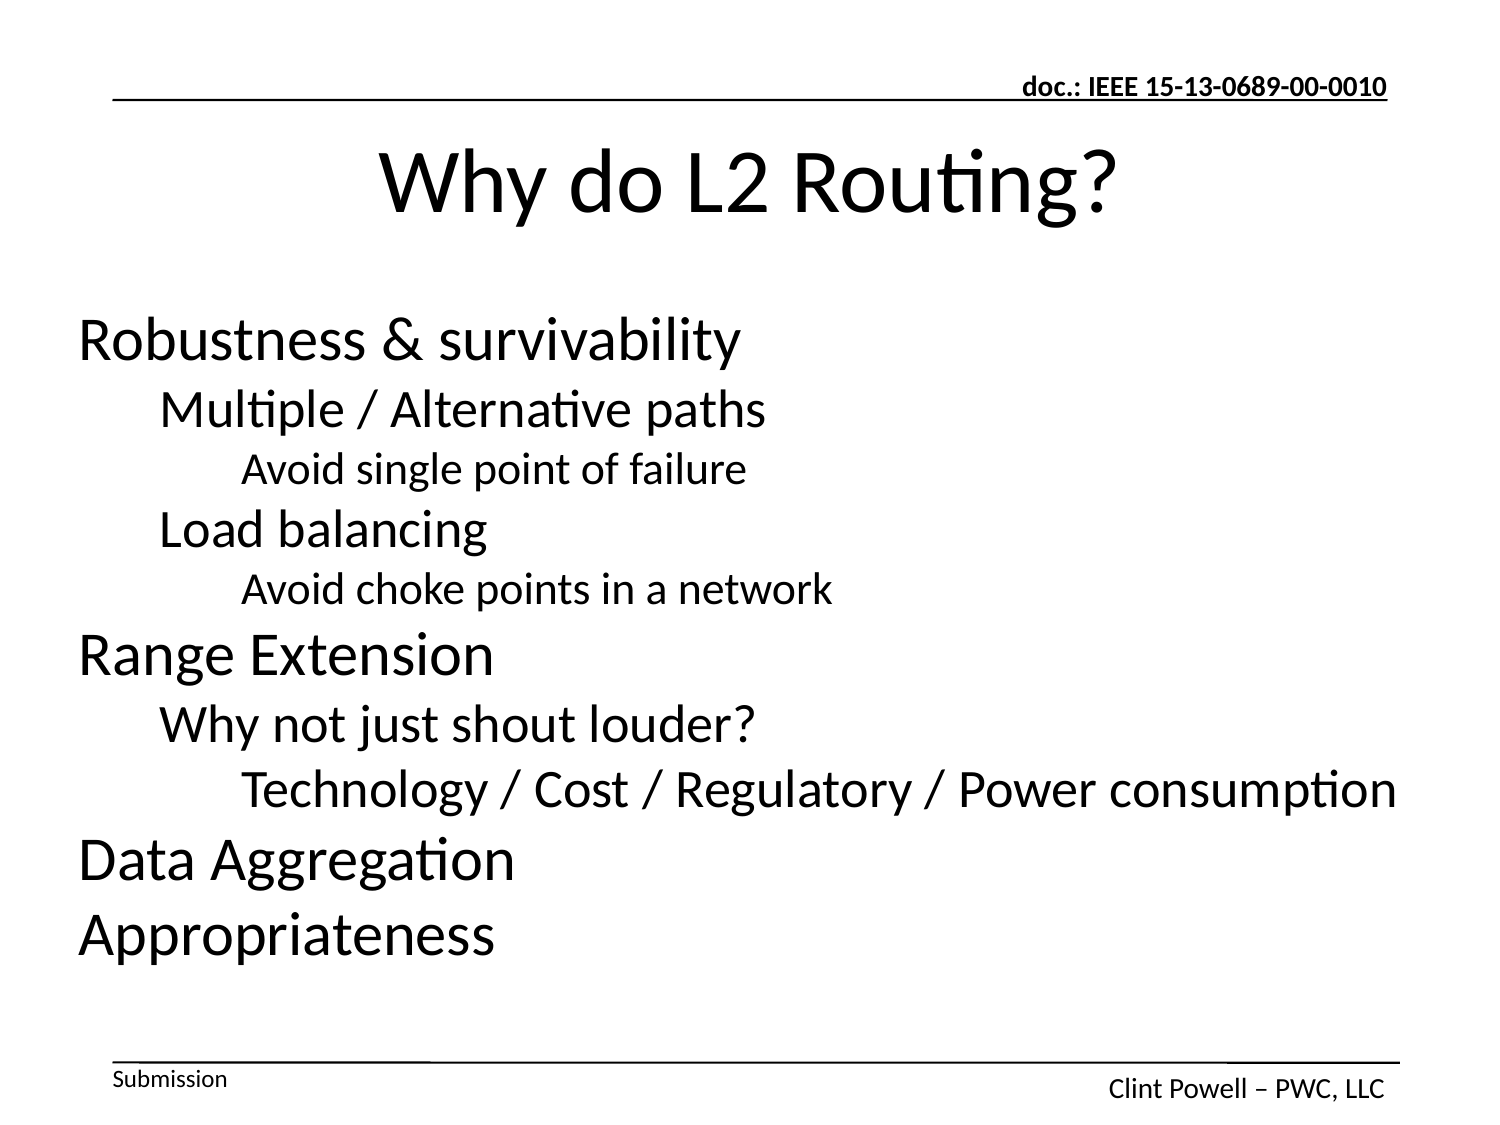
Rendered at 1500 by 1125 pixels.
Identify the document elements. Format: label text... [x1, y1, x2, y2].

list Robustness & survivability Multiple / Alternative paths Avoid single point of failure Load balancing Avoid choke points in a network Range Extension Why not just shout louder? Technology / Cost / Regulatory / Power consumption Data Aggregation Appropriateness [64, 290, 1436, 1034]
title Why do L2 Routing? [75, 113, 1425, 244]
